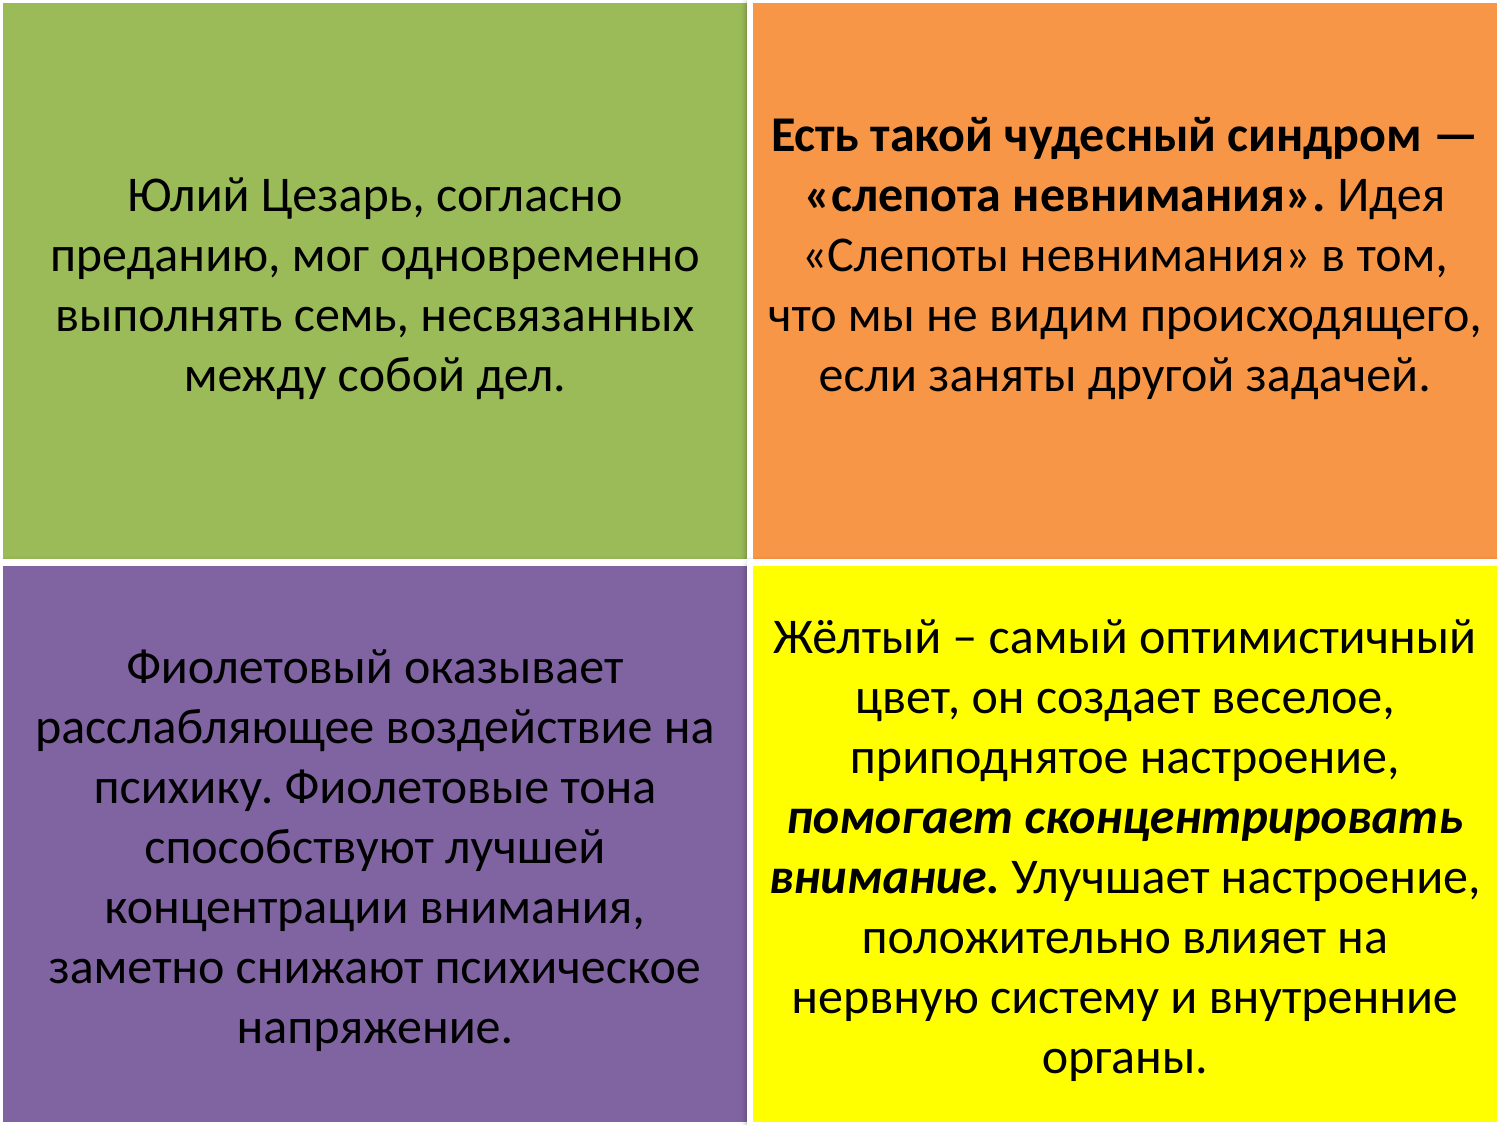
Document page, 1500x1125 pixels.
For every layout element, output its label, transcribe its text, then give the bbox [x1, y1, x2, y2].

text_box Юлий Цезарь, согласно преданию, мог одновременно выполнять семь, несвязанных между собой дел. [0, 0, 744, 558]
text_box Жёлтый – самый оптимистичный цвет, он создает веселое, приподнятое настроение, помогает сконцентрировать внимание. Улучшает настроение, положительно влияет на нервную систему и внутренние органы. [747, 559, 1500, 1125]
text_box Фиолетовый оказывает расслабляющее воздействие на психику. Фиолетовые тона способствуют лучшей концентрации внимания, заметно снижают психическое напряжение. [0, 559, 747, 1125]
text_box Есть такой чудесный синдром — «слепота невнимания». Идея «Слепоты невнимания» в том, что мы не видим происходящего, если заняты другой задачей. [747, 0, 1500, 558]
